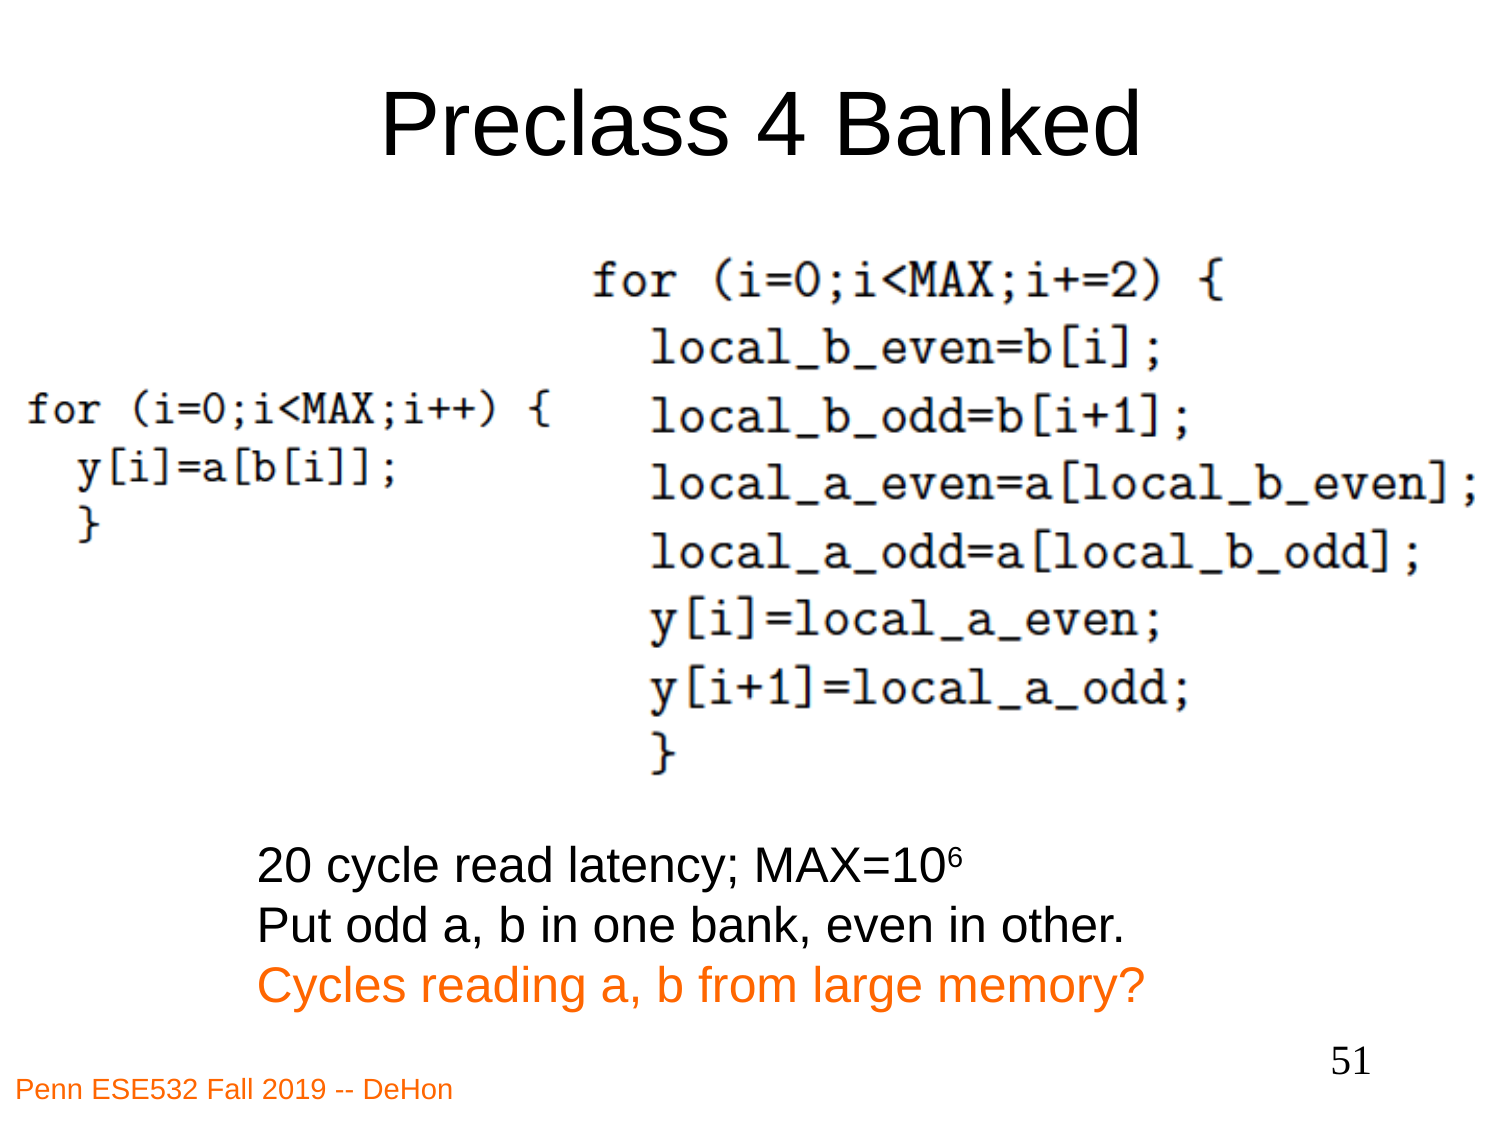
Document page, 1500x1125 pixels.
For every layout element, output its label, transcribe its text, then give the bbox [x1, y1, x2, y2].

text_box 20 cycle read latency; MAX=106 Put odd a, b in one bank, even in other. Cycles reading a, b from large memory? [241, 824, 1162, 1020]
title Preclass 4 Banked [124, 24, 1401, 213]
slide_number 51 [1074, 1024, 1388, 1101]
slide_number Penn ESE532 Fall 2019 -- DeHon [0, 1062, 688, 1125]
picture [0, 224, 1500, 790]
